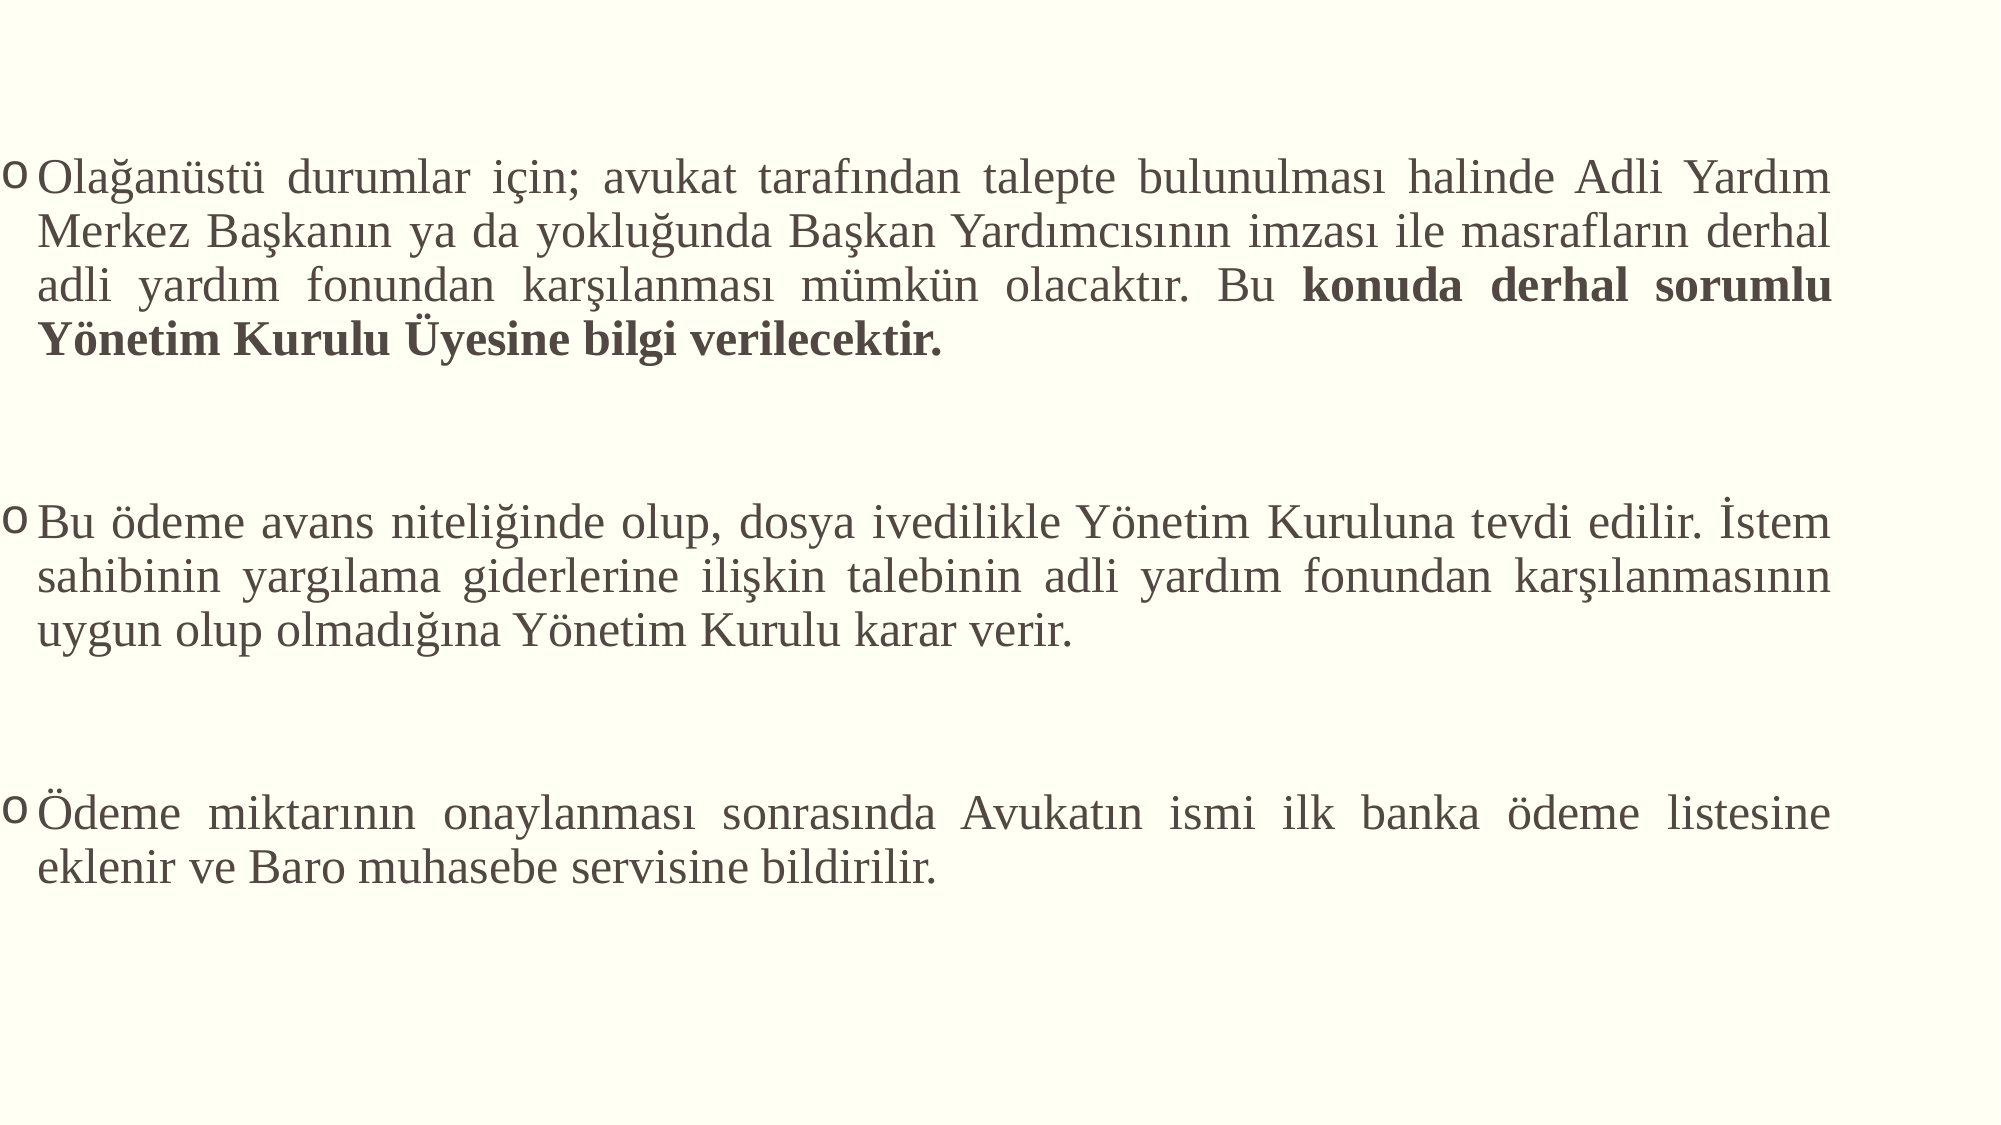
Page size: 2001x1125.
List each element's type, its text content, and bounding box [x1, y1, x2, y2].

subtitle Olağanüstü durumlar için; avukat tarafından talepte bulunulması halinde Adli Yardım Merkez Başkanın ya da yokluğunda Başkan Yardımcısının imzası ile masrafların derhal adli yardım fonundan karşılanması mümkün olacaktır. Bu konuda derhal sorumlu Yönetim Kurulu Üyesine bilgi verilecektir. Bu ödeme avans niteliğinde olup, dosya ivedilikle Yönetim Kuruluna tevdi edilir. İstem sahibinin yargılama giderlerine ilişkin talebinin adli yardım fonundan karşılanmasının uygun olup olmadığına Yönetim Kurulu karar verir. Ödeme miktarının onaylanması sonrasında Avukatın ismi ilk banka ödeme listesine eklenir ve Baro muhasebe servisine bildirilir. [0, 45, 1834, 1057]
